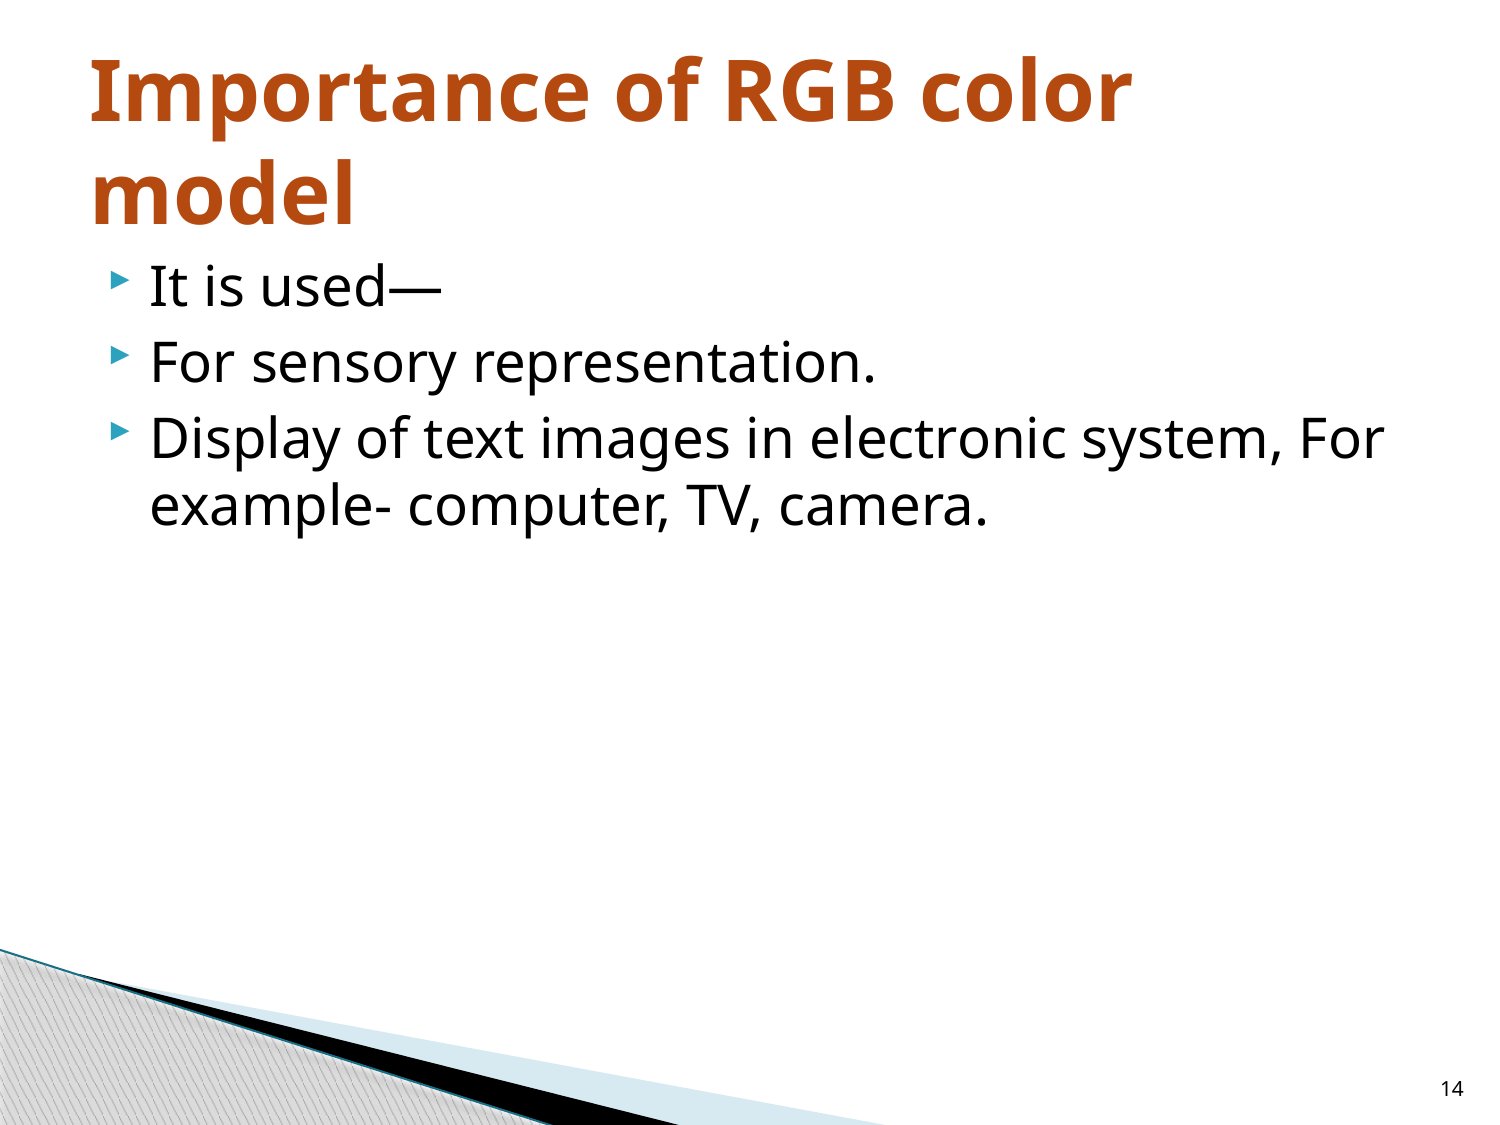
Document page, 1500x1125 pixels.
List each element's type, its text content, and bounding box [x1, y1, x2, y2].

title Importance of RGB color model [75, 45, 1425, 233]
list It is used— For sensory representation. Display of text images in electronic system, For example- computer, TV, camera. [75, 243, 1425, 986]
slide_number 14 [1418, 1051, 1479, 1112]
